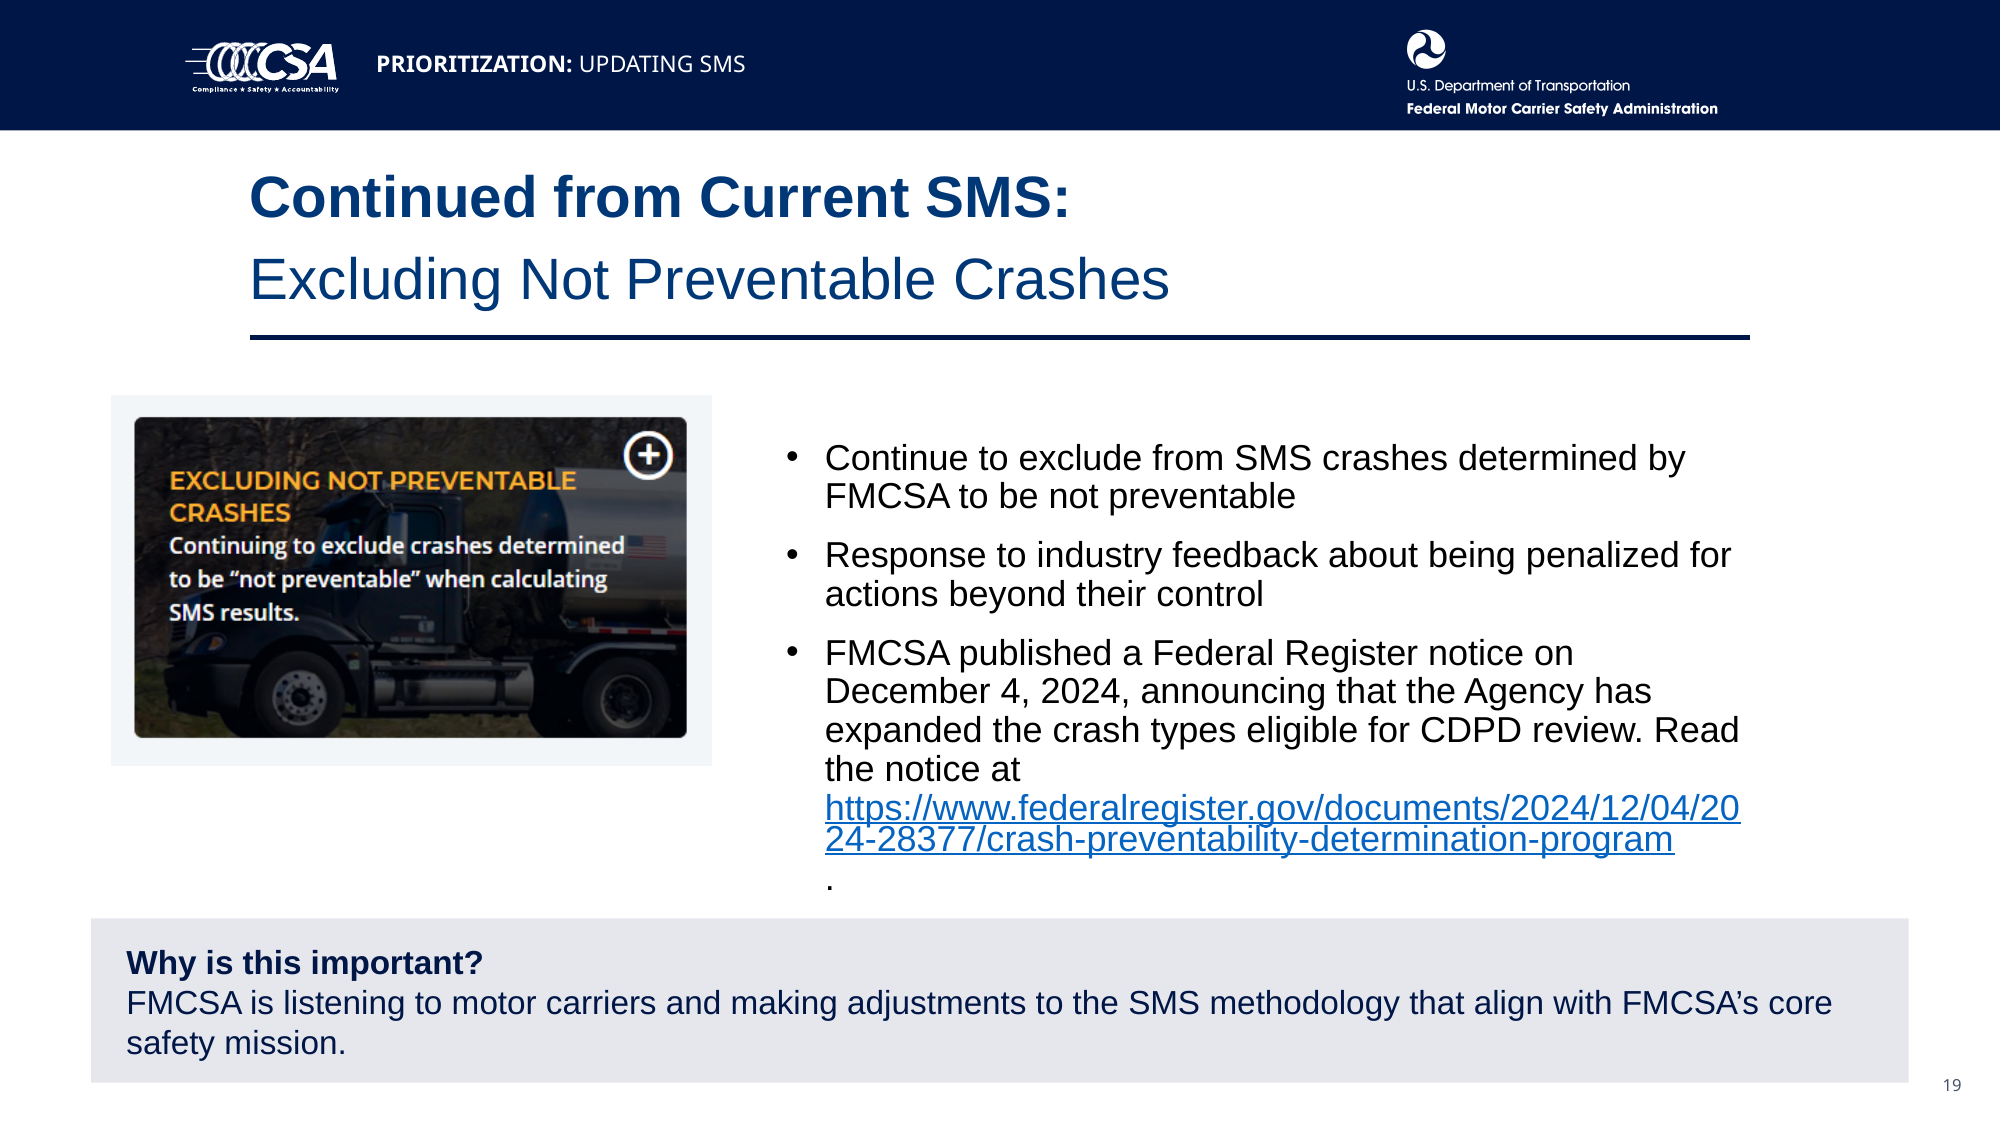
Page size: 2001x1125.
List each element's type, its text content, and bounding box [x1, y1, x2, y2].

list Continue to exclude from SMS crashes determined by FMCSA to be not preventable Response to industry feedback about being penalized for actions beyond their control FMCSA published a Federal Register notice on December 4, 2024, announcing that the Agency has expanded the crash types eligible for CDPD review. Read the notice at https://www.federalregister.gov/documents/2024/12/04/2024-28377/crash-preventability-determination-program. [785, 438, 1750, 868]
picture [1401, 24, 1723, 121]
picture [111, 395, 712, 766]
list Excluding Not Preventable Crashes [249, 230, 1750, 313]
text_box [91, 918, 1909, 1083]
text_box Continued from Current SMS: [249, 142, 1750, 230]
